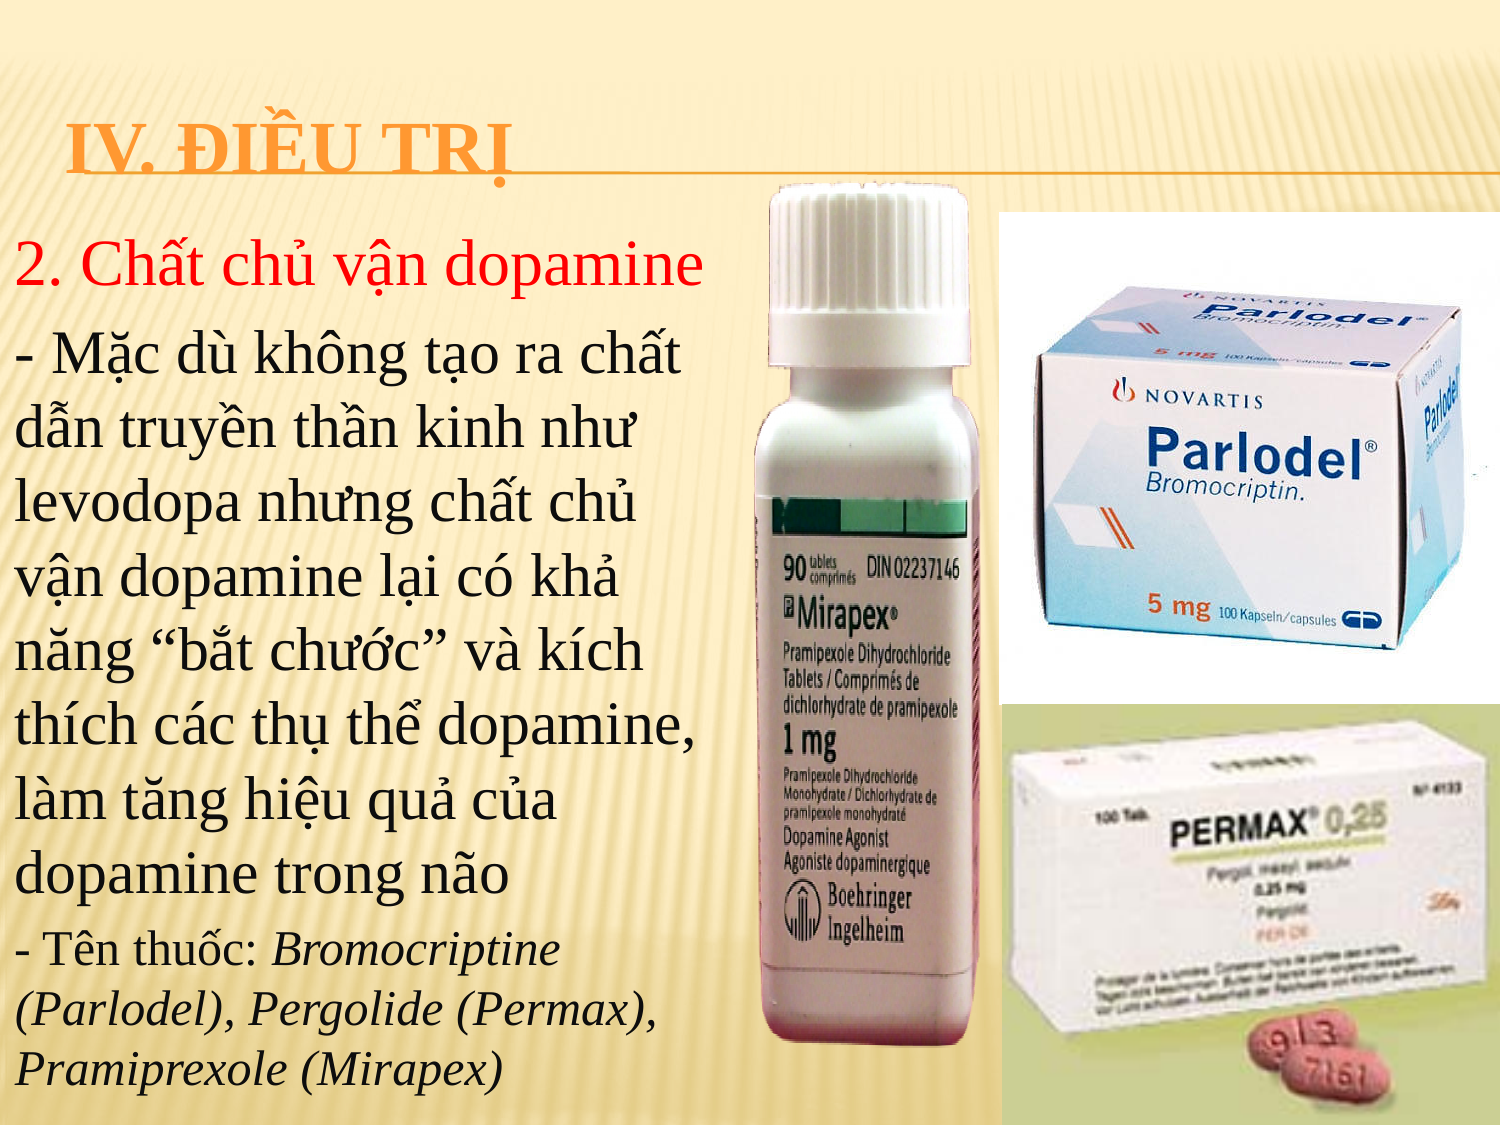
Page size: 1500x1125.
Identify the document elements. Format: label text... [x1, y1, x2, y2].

list 2. Chất chủ vận dopamine - Mặc dù không tạo ra chất dẫn truyền thần kinh như levodopa nhưng chất chủ vận dopamine lại có khả năng “bắt chước” và kích thích các thụ thể dopamine, làm tăng hiệu quả của dopamine trong não - Tên thuốc: Bromocriptine (Parlodel), Pergolide (Permax), Pramiprexole (Mirapex) [0, 212, 580, 1125]
picture [587, 102, 1500, 1125]
title Iv. Điều trị [50, 75, 1475, 212]
